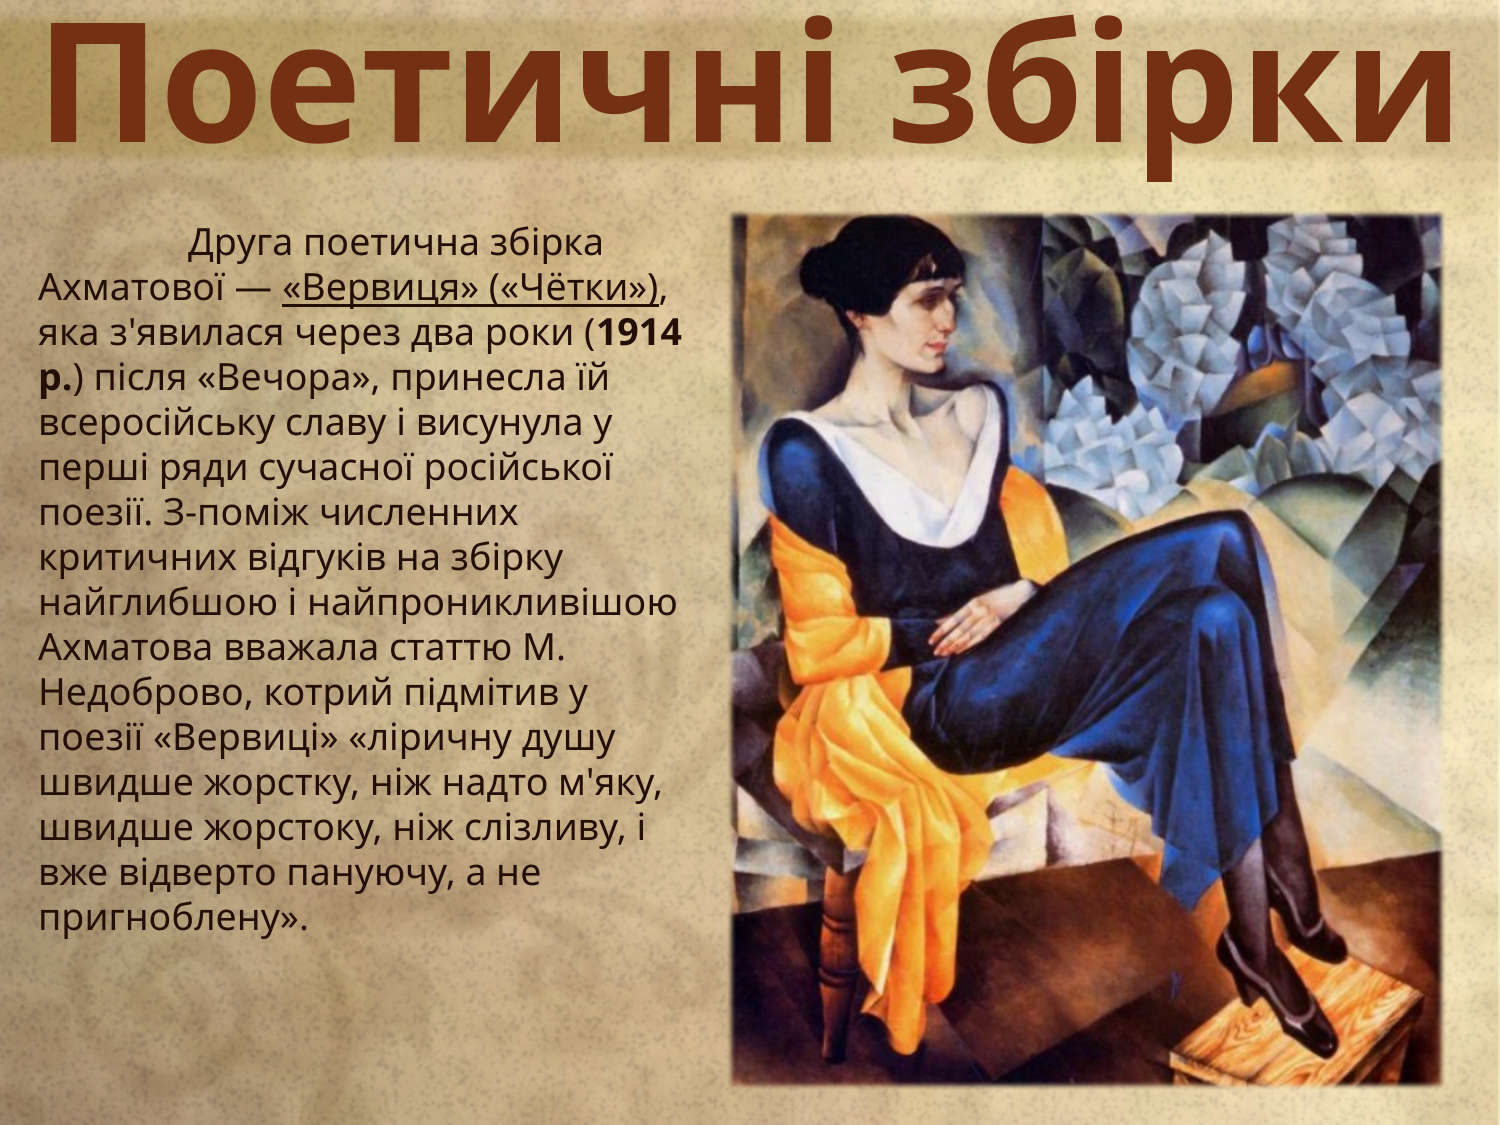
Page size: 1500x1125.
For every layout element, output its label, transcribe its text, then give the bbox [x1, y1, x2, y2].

title Поетичні збірки [0, 0, 1500, 153]
text_box Друга поетична збірка Ахматової — «Вервиця» («Чётки»), яка з'явилася через два роки (1914 р.) після «Вечора», принесла їй всеросійську славу і висунула у перші ряди сучасної російської поезії. З-поміж численних критичних відгуків на збірку найглибшою і найпроникливішою Ахматова вважала статтю М. Недоброво, котрий підмітив у поезії «Вервиці» «ліричну душу швидше жорстку, ніж надто м'яку, швидше жорстоку, ніж слізливу, і вже відверто пануючу, а не пригноблену». [23, 210, 704, 946]
picture [0, 162, 1500, 1125]
